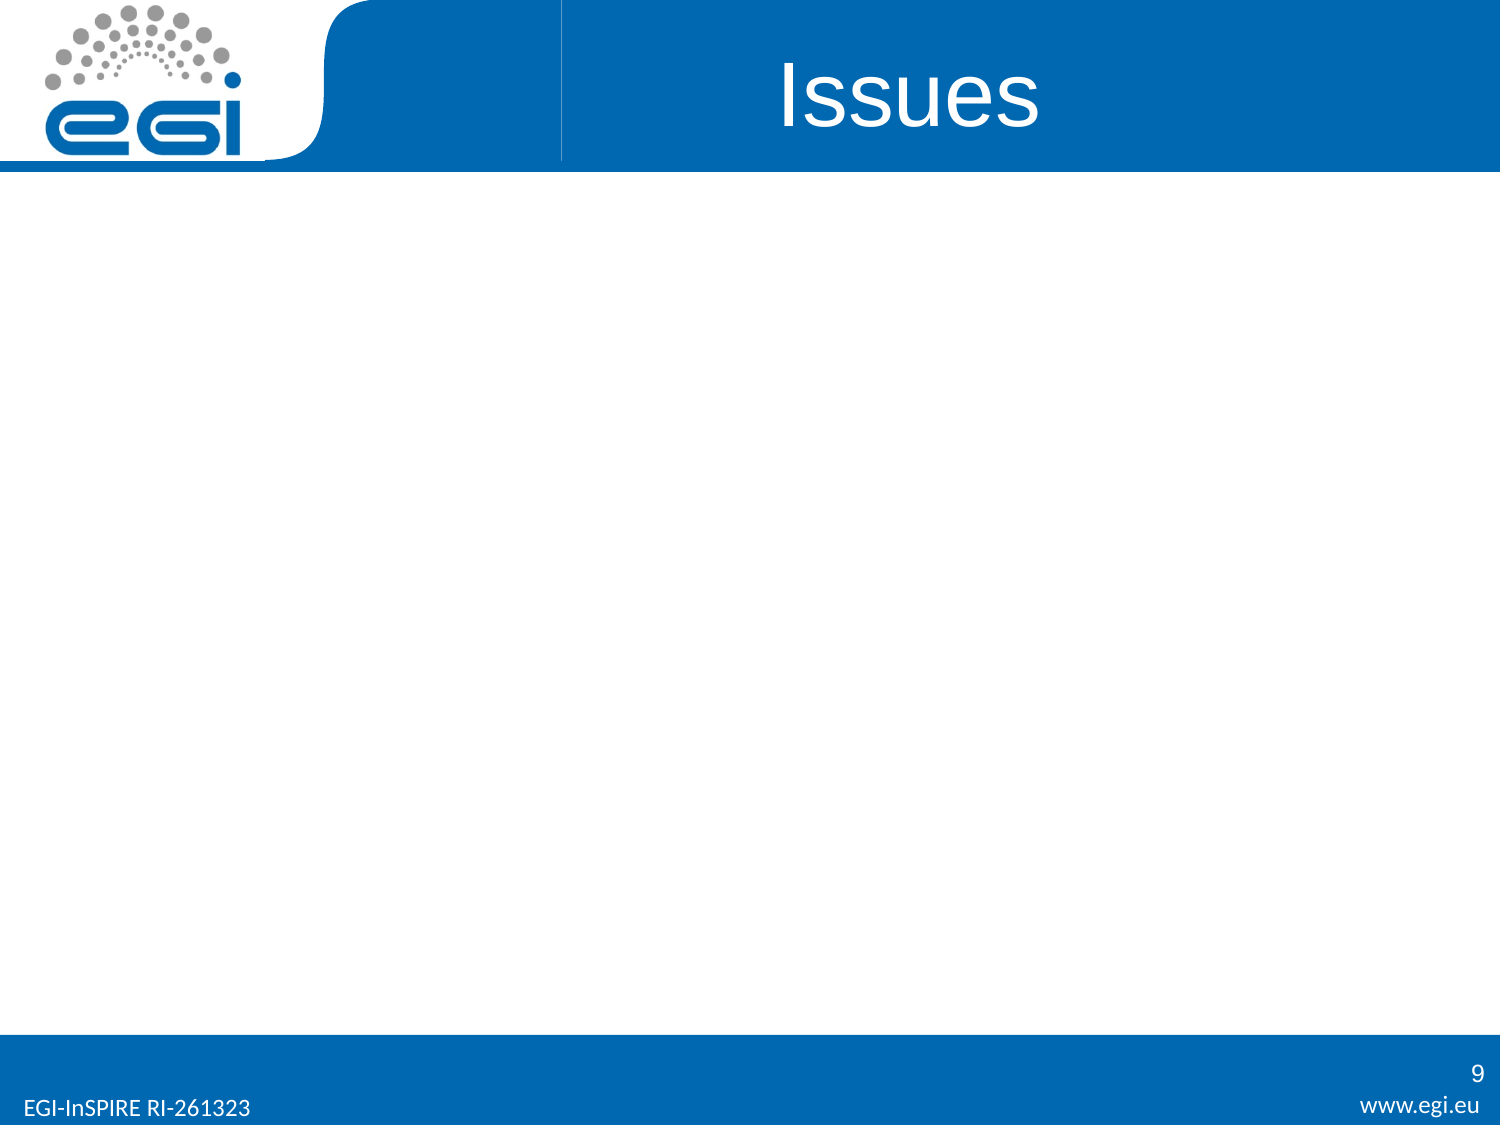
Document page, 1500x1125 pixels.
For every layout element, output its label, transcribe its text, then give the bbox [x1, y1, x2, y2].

slide_number 9 [1149, 1042, 1500, 1103]
picture [0, 0, 265, 161]
title Issues [348, 19, 1471, 161]
